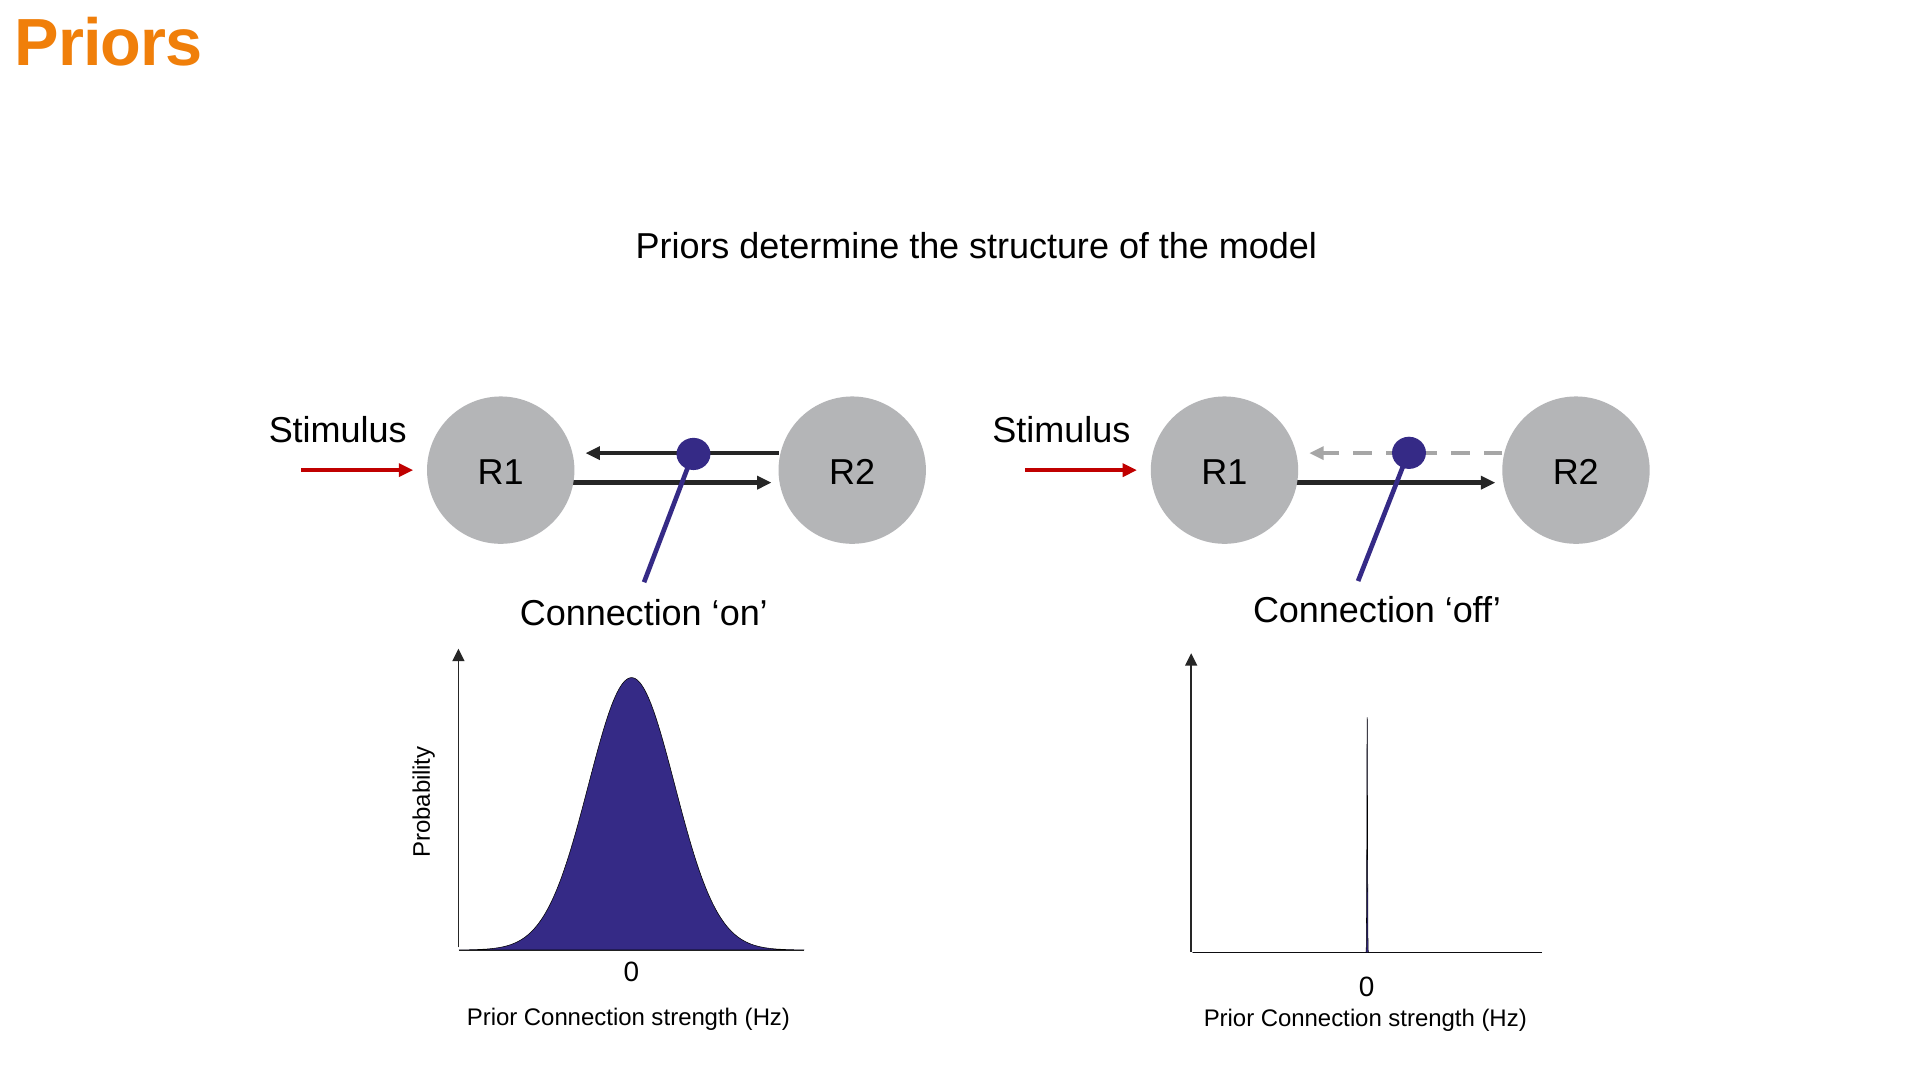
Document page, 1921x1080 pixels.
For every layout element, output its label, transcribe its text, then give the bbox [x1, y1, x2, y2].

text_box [252, 396, 927, 545]
text_box Priors determine the structure of the model [620, 215, 1333, 274]
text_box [1133, 436, 1584, 1040]
text_box Priors [0, 0, 1783, 87]
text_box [398, 443, 846, 1039]
text_box Stimulus [977, 399, 1146, 458]
text_box R1 [1157, 394, 1292, 435]
text_box R2 [1508, 394, 1652, 545]
